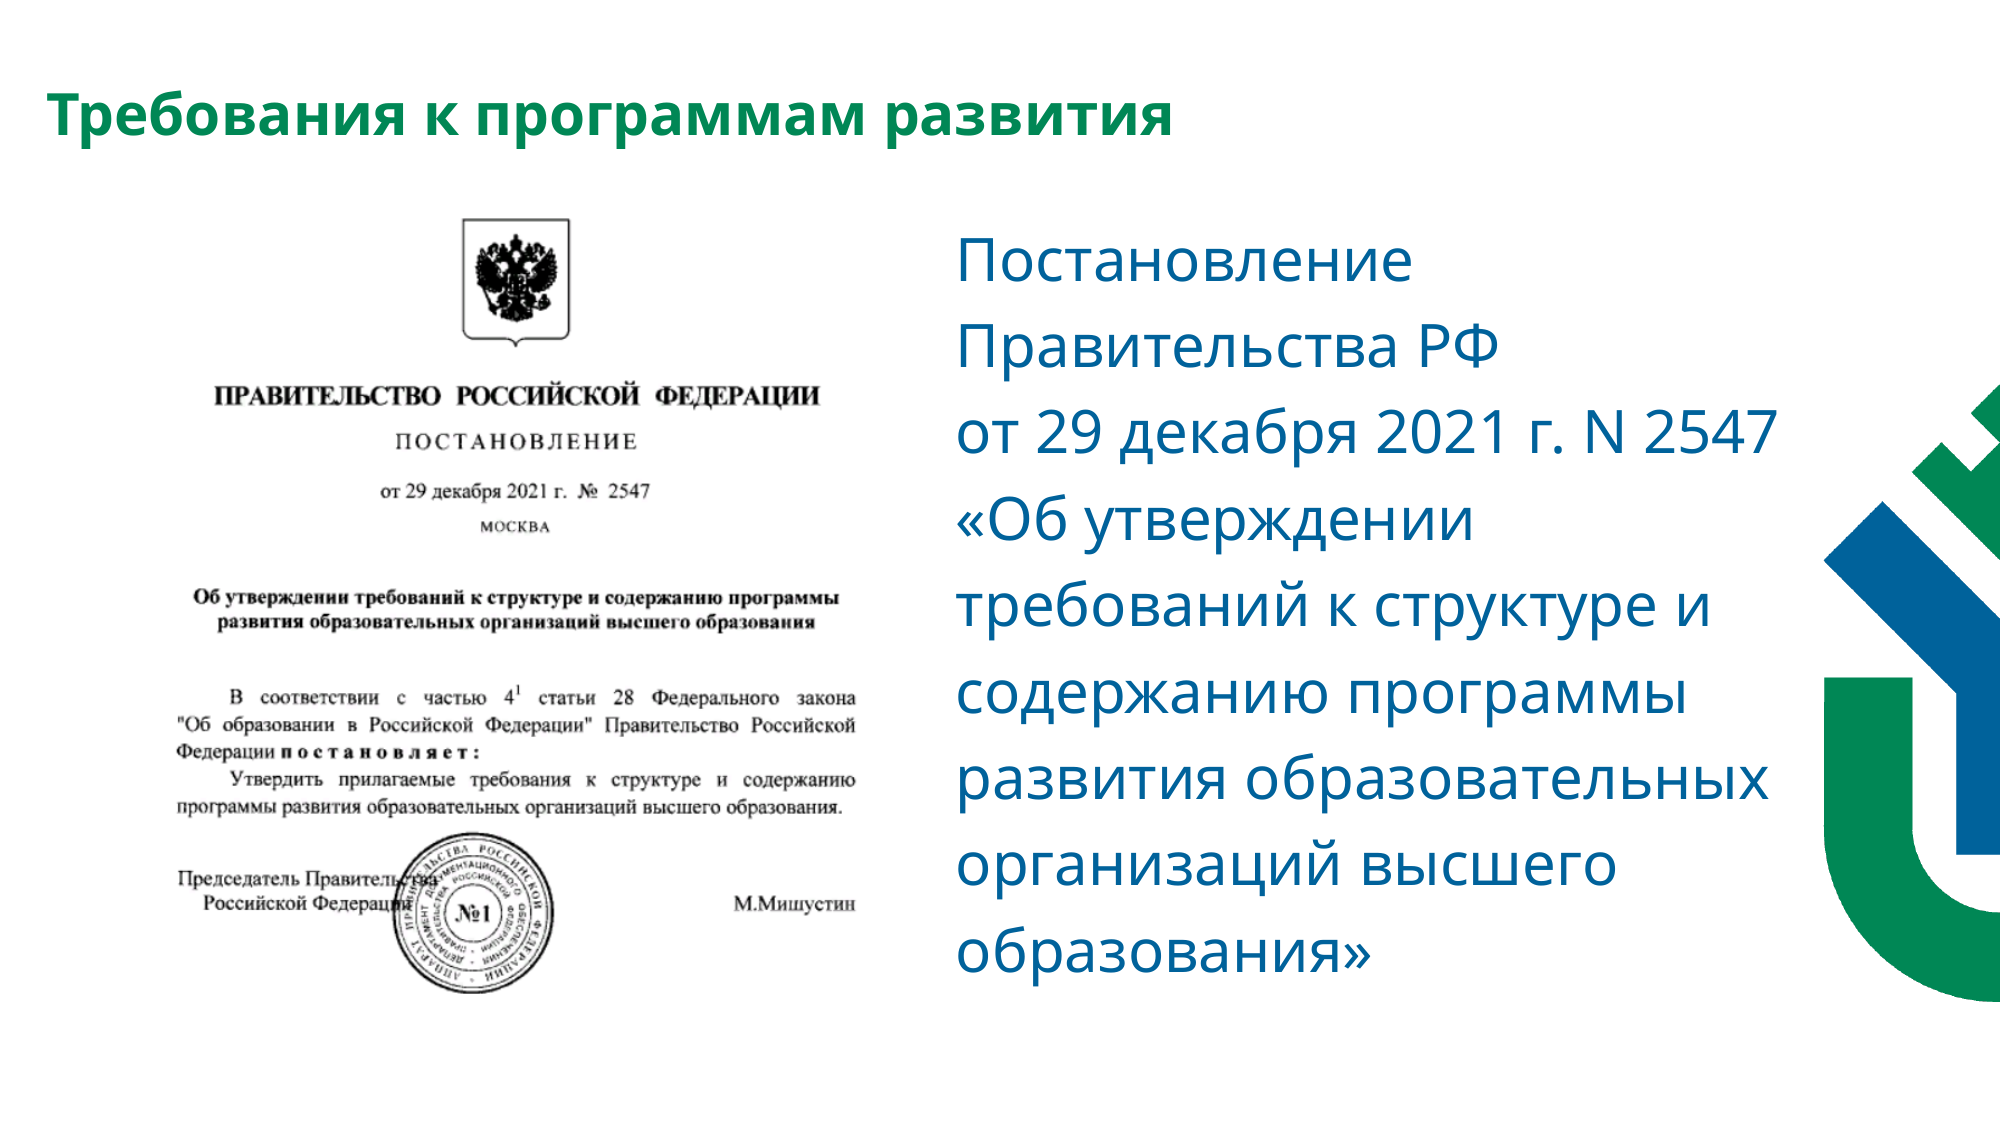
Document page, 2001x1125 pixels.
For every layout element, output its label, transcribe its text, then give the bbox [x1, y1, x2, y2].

text_box Требования к программам развития [30, 47, 1881, 178]
list Постановление Правительства РФ от 29 декабря 2021 г. N 2547 «Об утверждении требований к структуре и содержанию программы развития образовательных организаций высшего образования» [940, 199, 1806, 1053]
picture [90, 175, 924, 1074]
picture [1822, 381, 2000, 1005]
